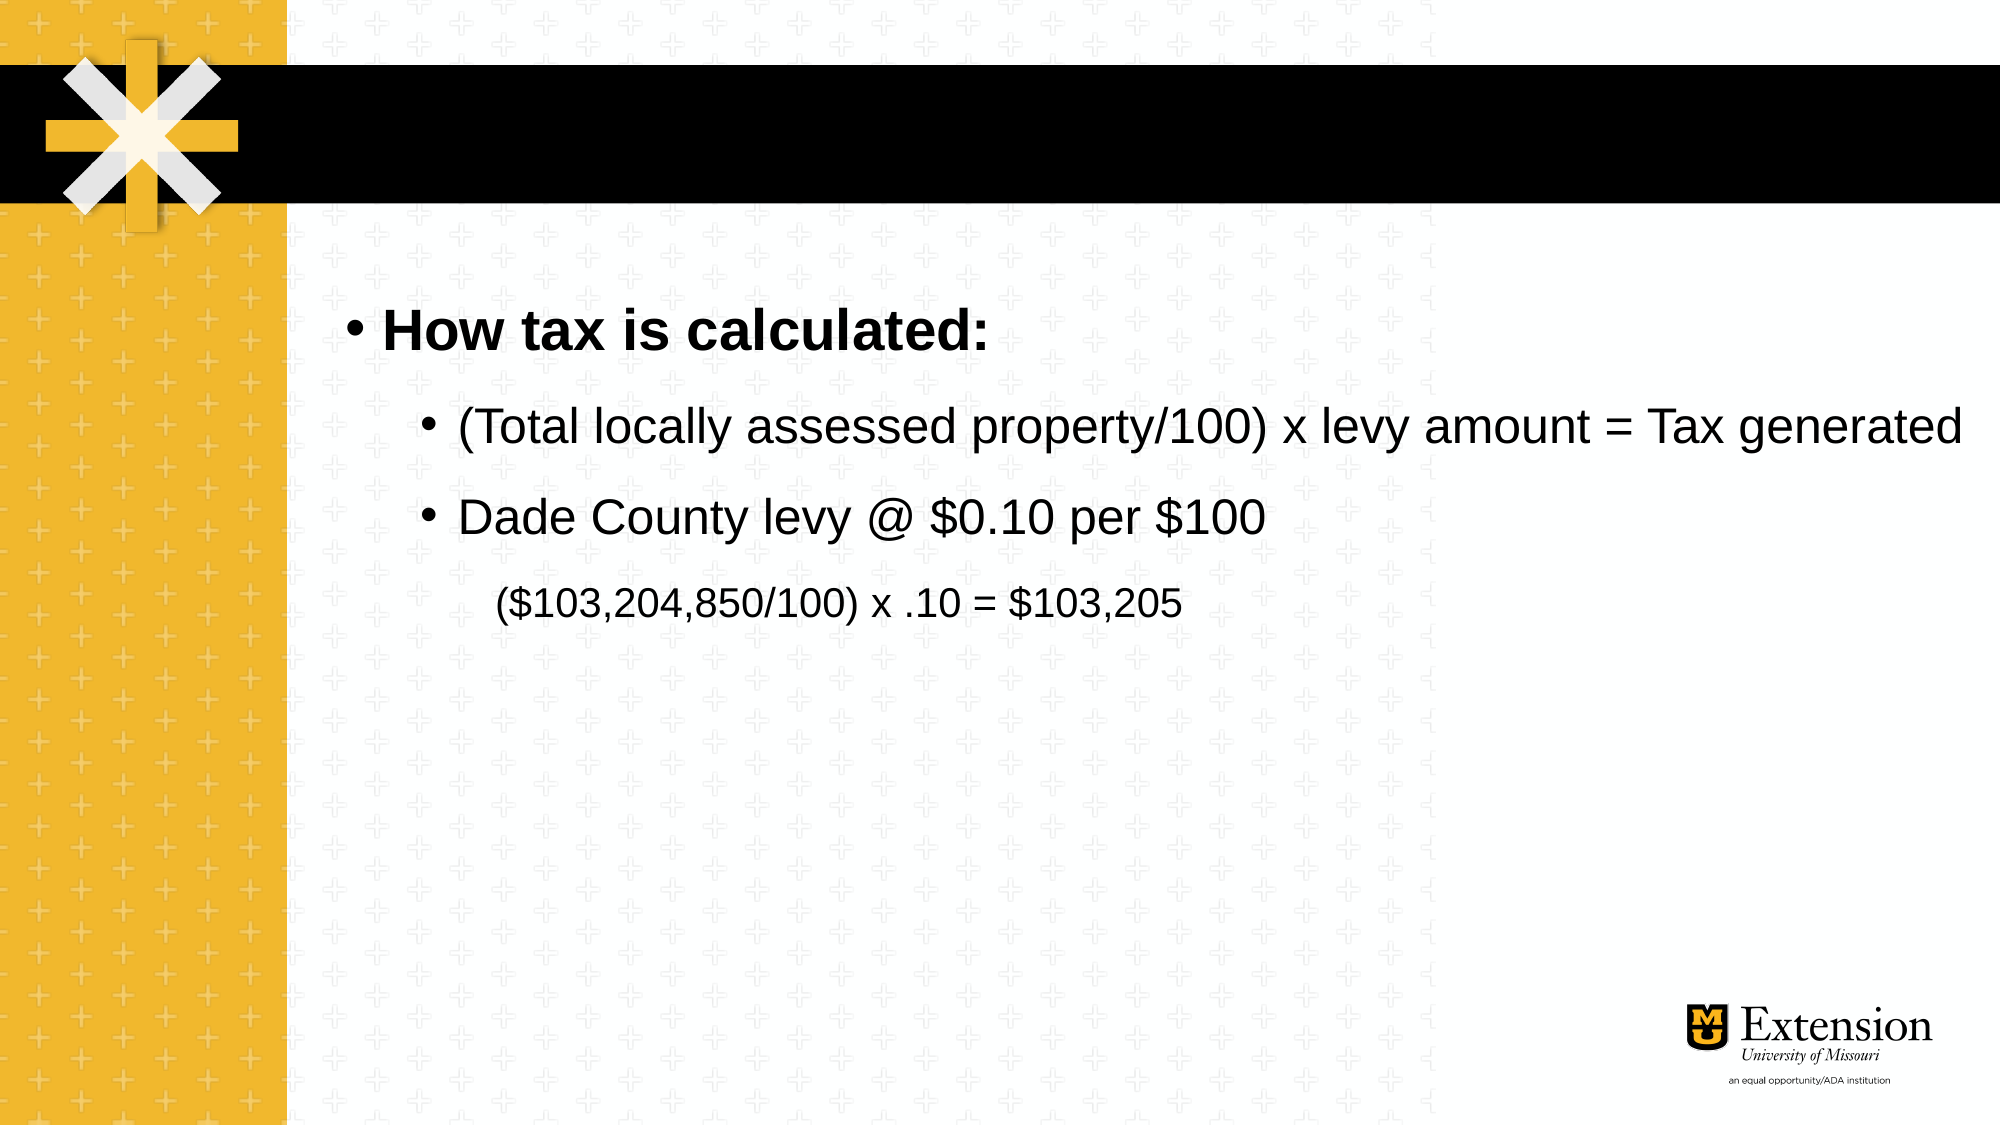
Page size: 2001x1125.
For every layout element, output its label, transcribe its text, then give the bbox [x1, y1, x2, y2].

list How tax is calculated: (Total locally assessed property/100) x levy amount = Tax generated Dade County levy @ $0.10 per $100 ($103,204,850/100) x .10 = $103,205 [330, 278, 2000, 888]
picture [0, 0, 1436, 1125]
